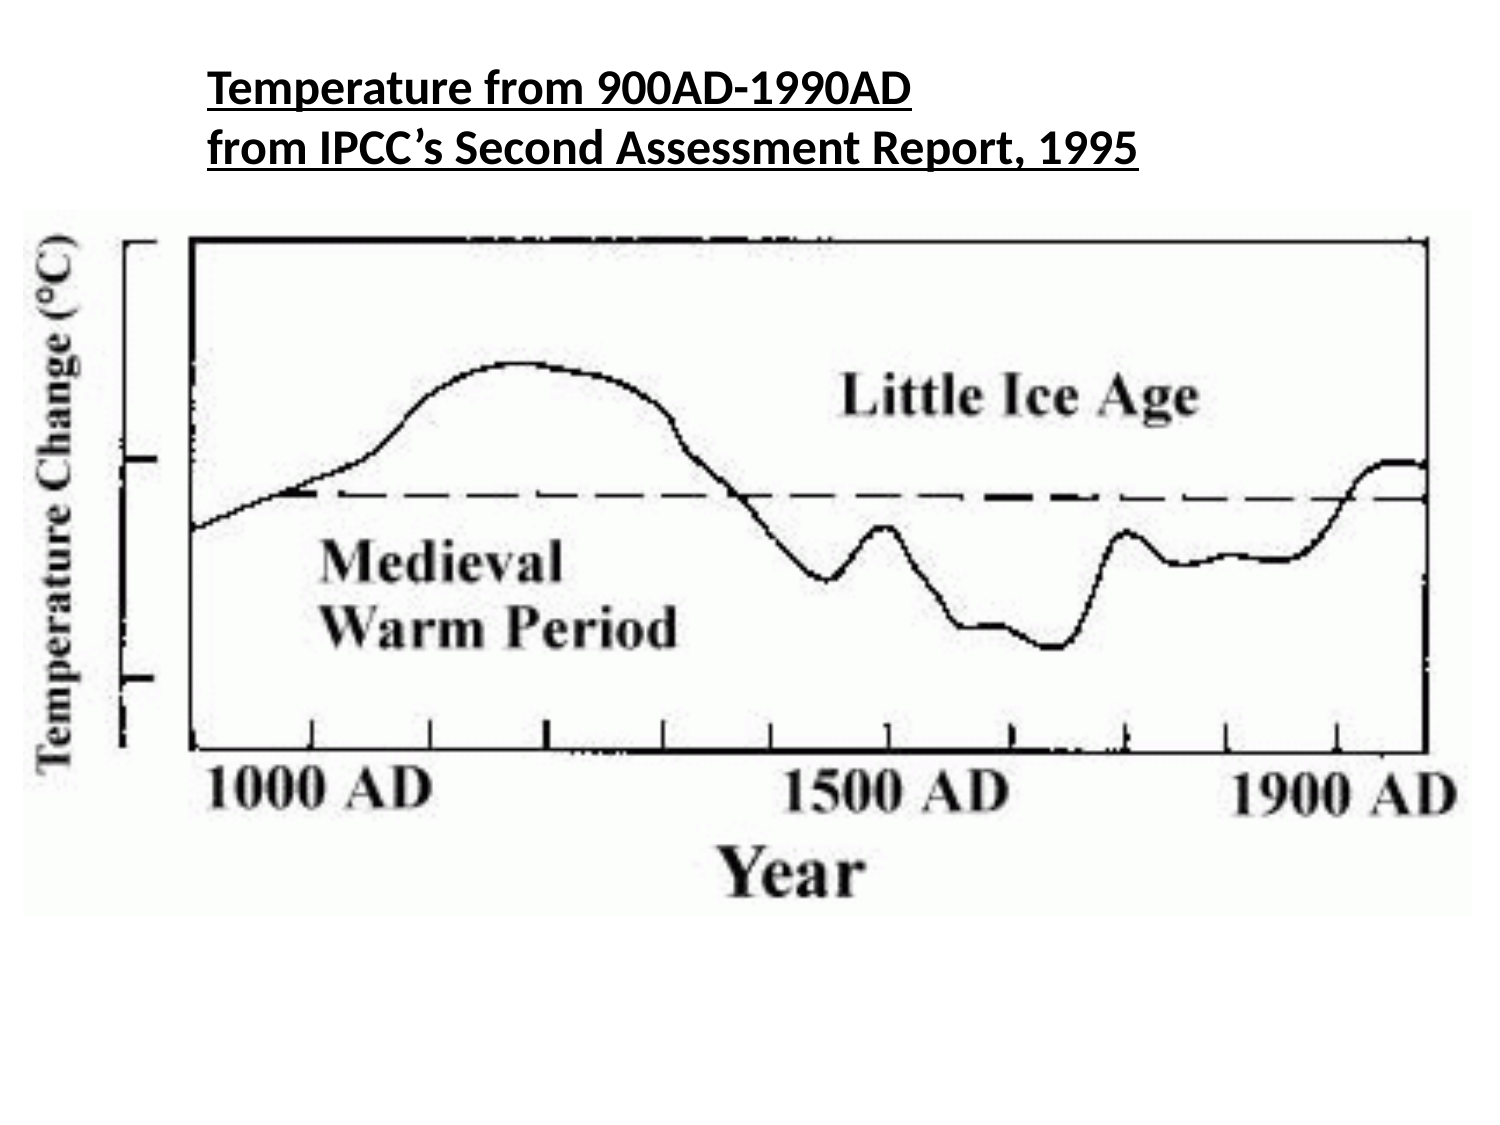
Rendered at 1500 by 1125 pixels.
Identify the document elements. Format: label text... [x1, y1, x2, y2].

picture [23, 210, 1472, 917]
text_box Temperature from 900AD-1990AD from IPCC’s Second Assessment Report, 1995 [192, 46, 1154, 182]
